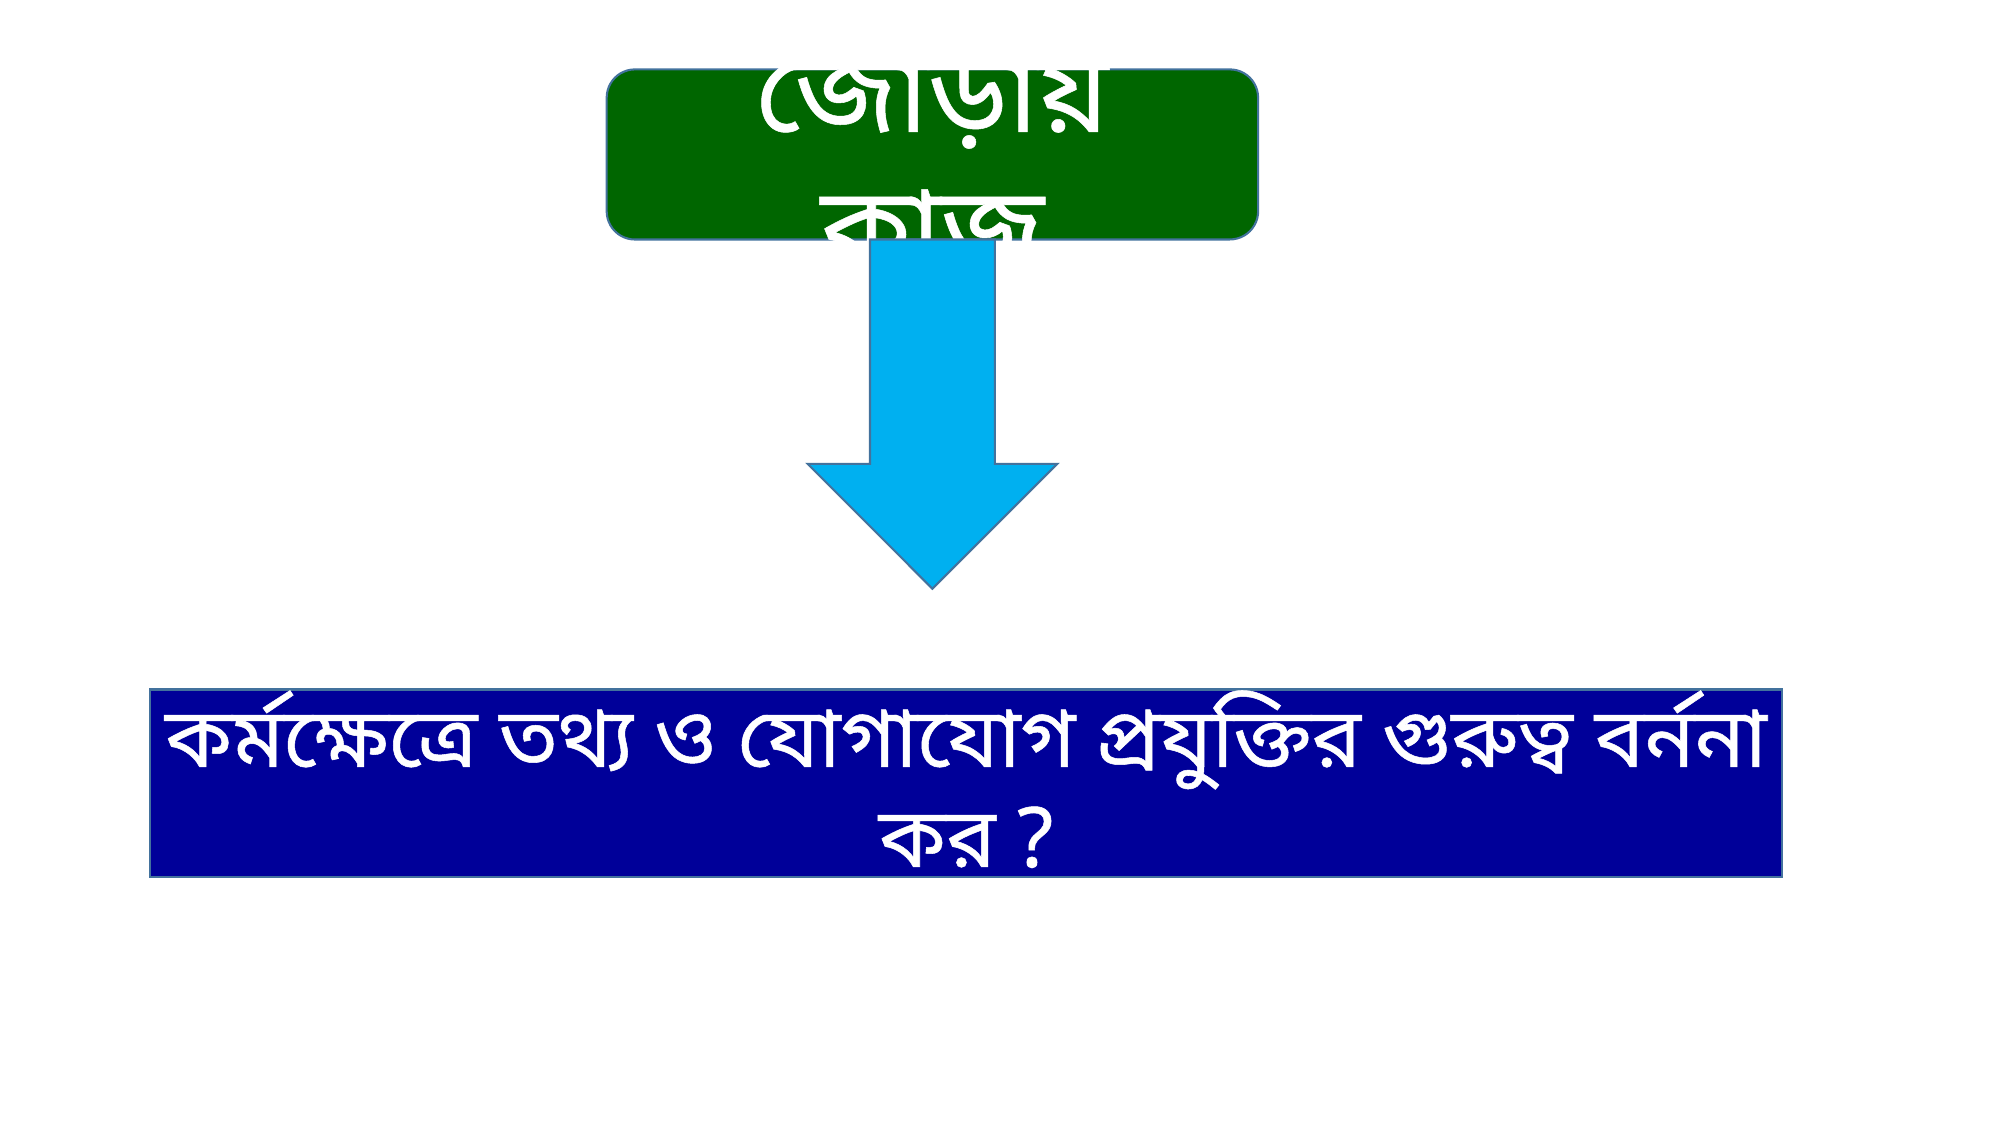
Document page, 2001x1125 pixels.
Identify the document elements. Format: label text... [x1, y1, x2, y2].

text_box [805, 238, 1060, 591]
text_box কর্মক্ষেত্রে তথ্য ও যোগাযোগ প্রযুক্তির গুরুত্ব বর্ননা কর ? [149, 688, 1783, 878]
text_box জোড়ায় কাজ [605, 68, 1260, 241]
